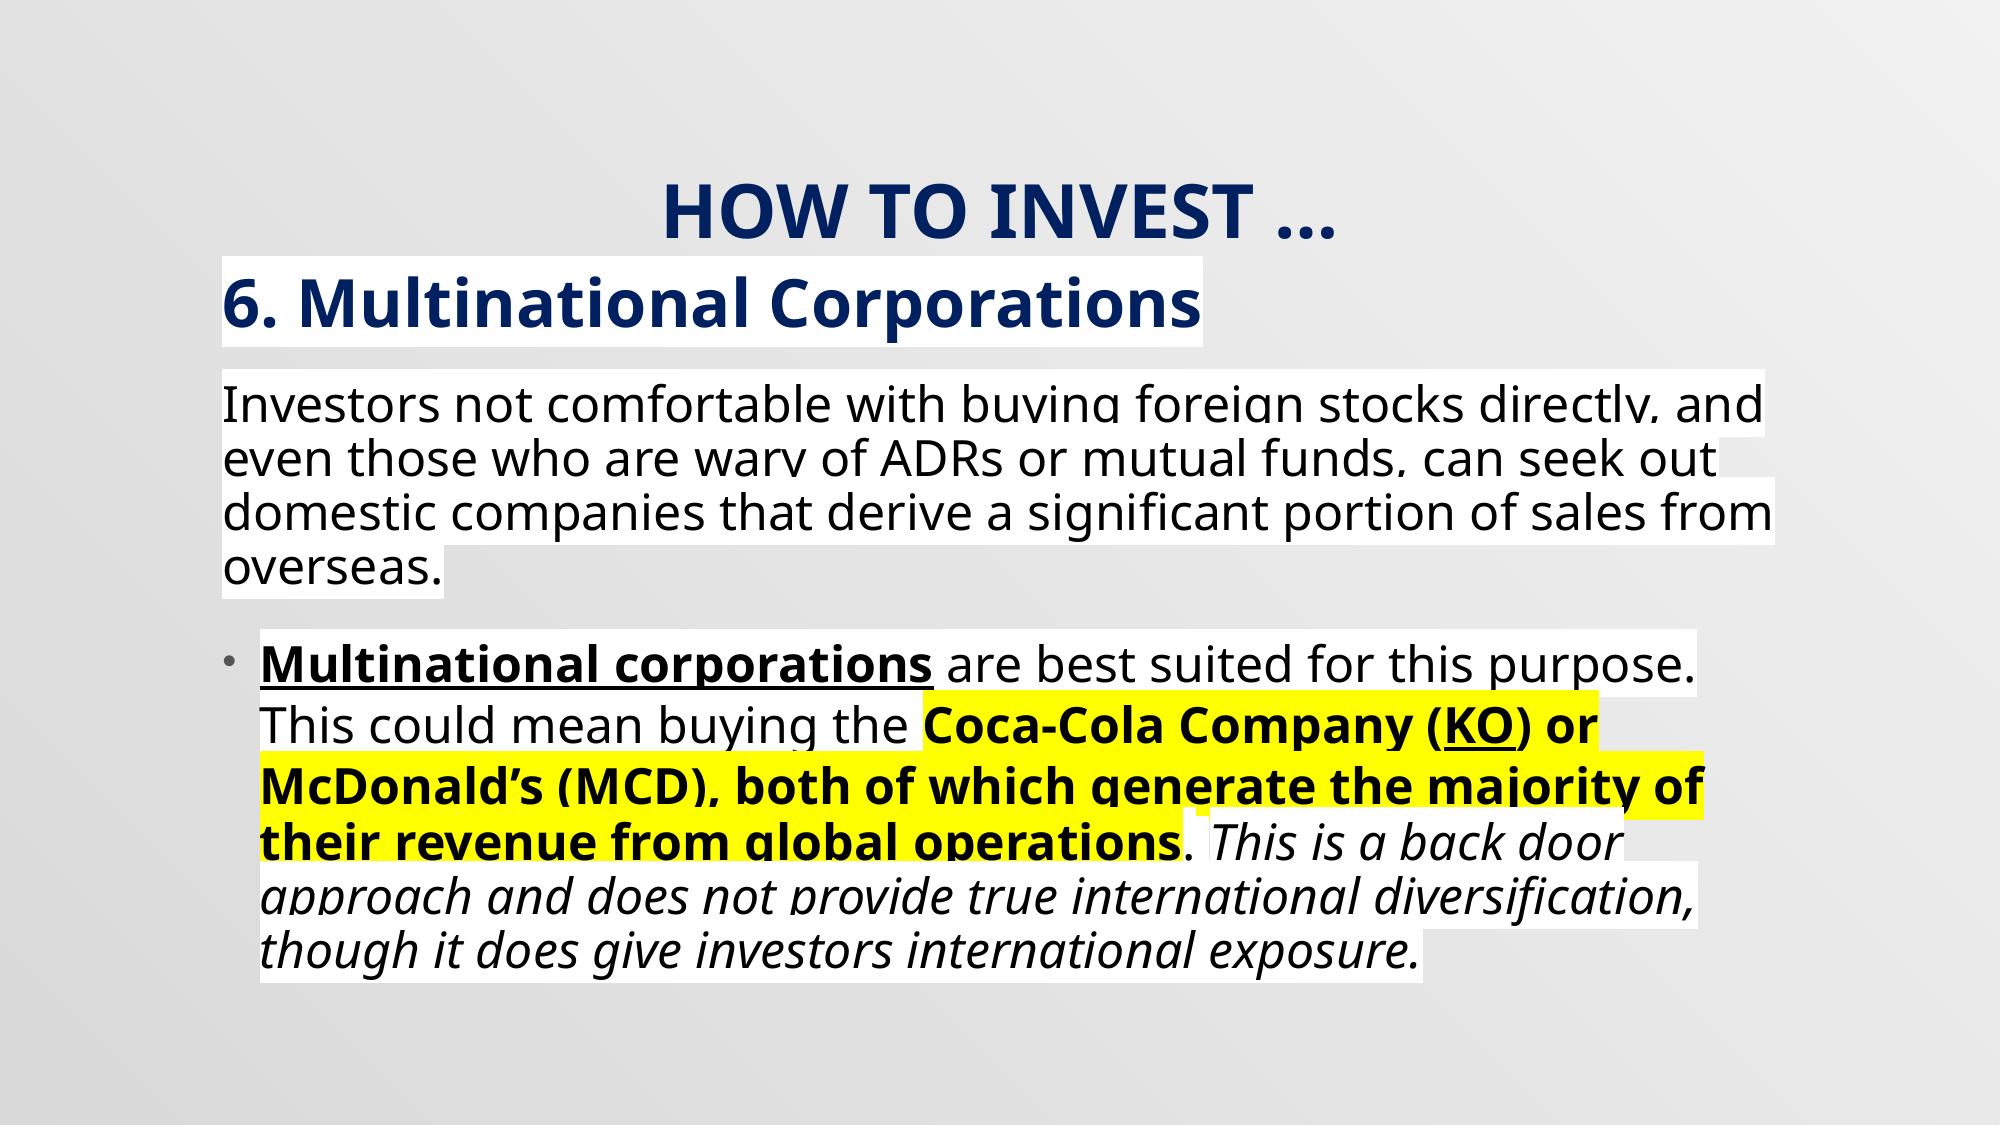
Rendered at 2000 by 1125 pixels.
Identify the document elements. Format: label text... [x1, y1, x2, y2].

title HOW TO INVEST … [199, 45, 1800, 262]
list 6. Multinational Corporations Investors not comfortable with buying foreign stocks directly, and even those who are wary of ADRs or mutual funds, can seek out domestic companies that derive a significant portion of sales from overseas. Multinational corporations are best suited for this purpose. This could mean buying the Coca-Cola Company (KO) or McDonald’s (MCD), both of which generate the majority of their revenue from global operations.﻿ This is a back door approach and does not provide true international diversification, though it does give investors international exposure. [199, 262, 1800, 1088]
